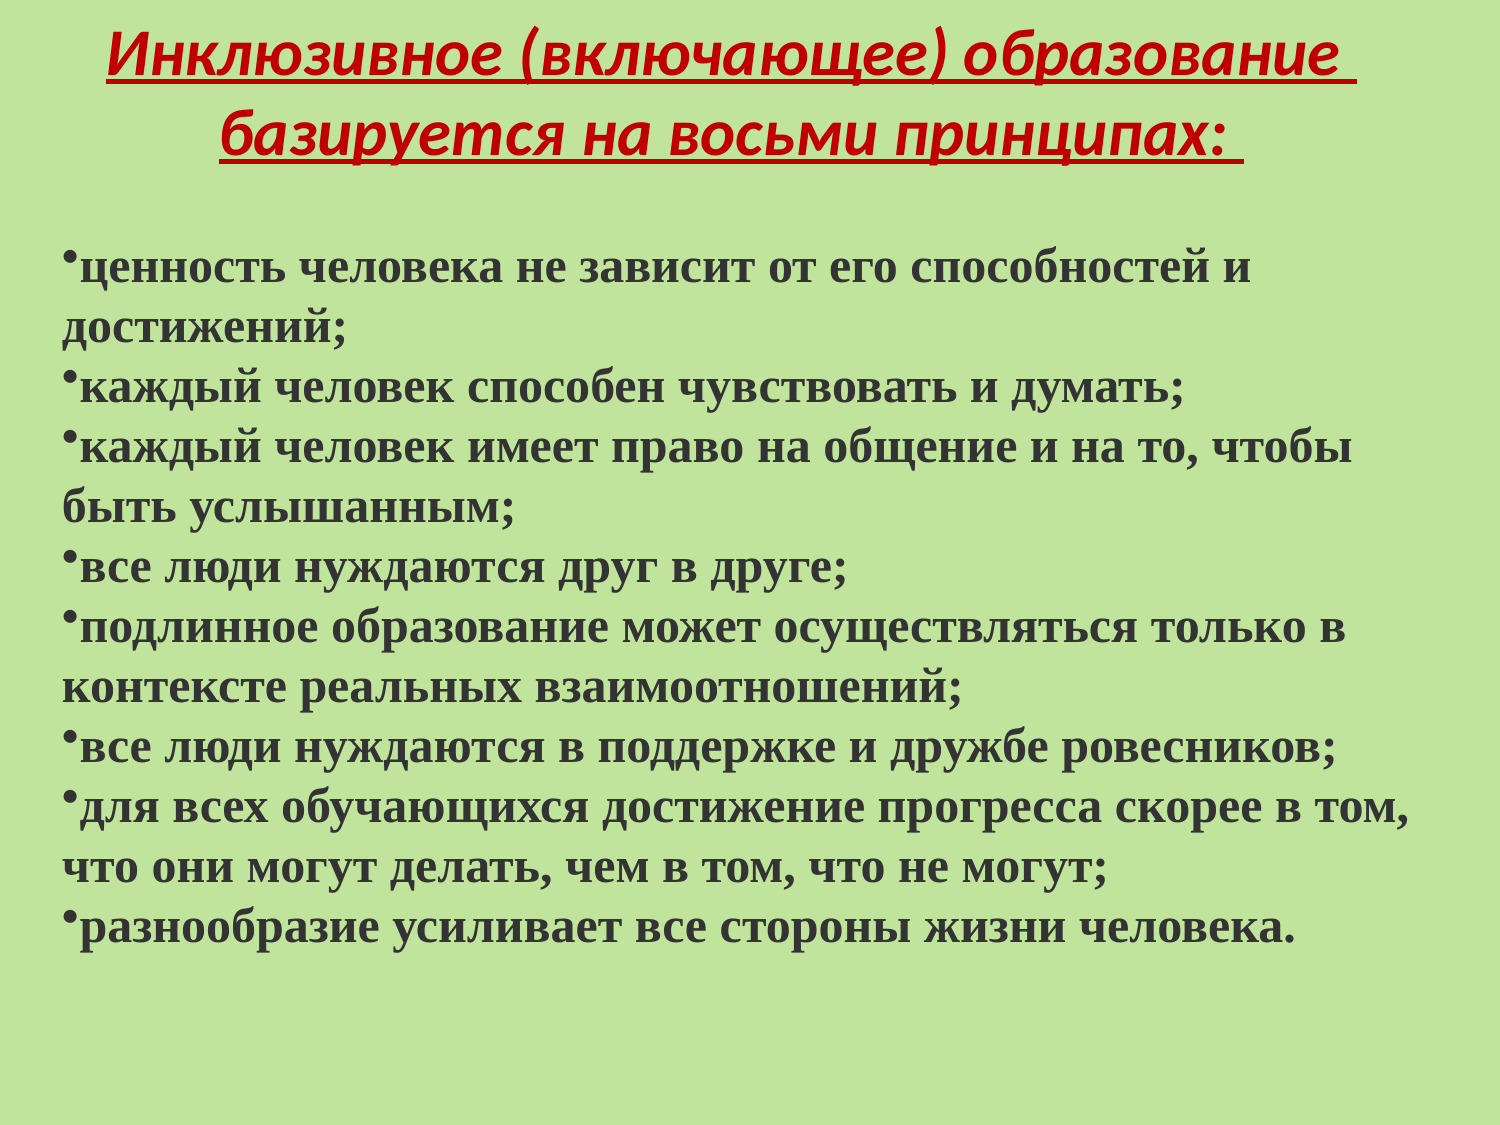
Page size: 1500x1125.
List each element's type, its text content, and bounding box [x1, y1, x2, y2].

text_box Инклюзивное (включающее) образование базируется на восьми принципах: [0, 0, 1463, 176]
text_box ценность человека не зависит от его способностей и достижений; каждый человек способен чувствовать и думать; каждый человек имеет право на общение и на то, чтобы быть услышанным; все люди нуждаются друг в друге; подлинное образование может осуществляться только в контексте реальных взаимоотношений; все люди нуждаются в поддержке и дружбе ровесников; для всех обучающихся достижение прогресса скорее в том, что они могут делать, чем в том, что не могут; разнообразие усиливает все стороны жизни человека. [46, 179, 1454, 1005]
